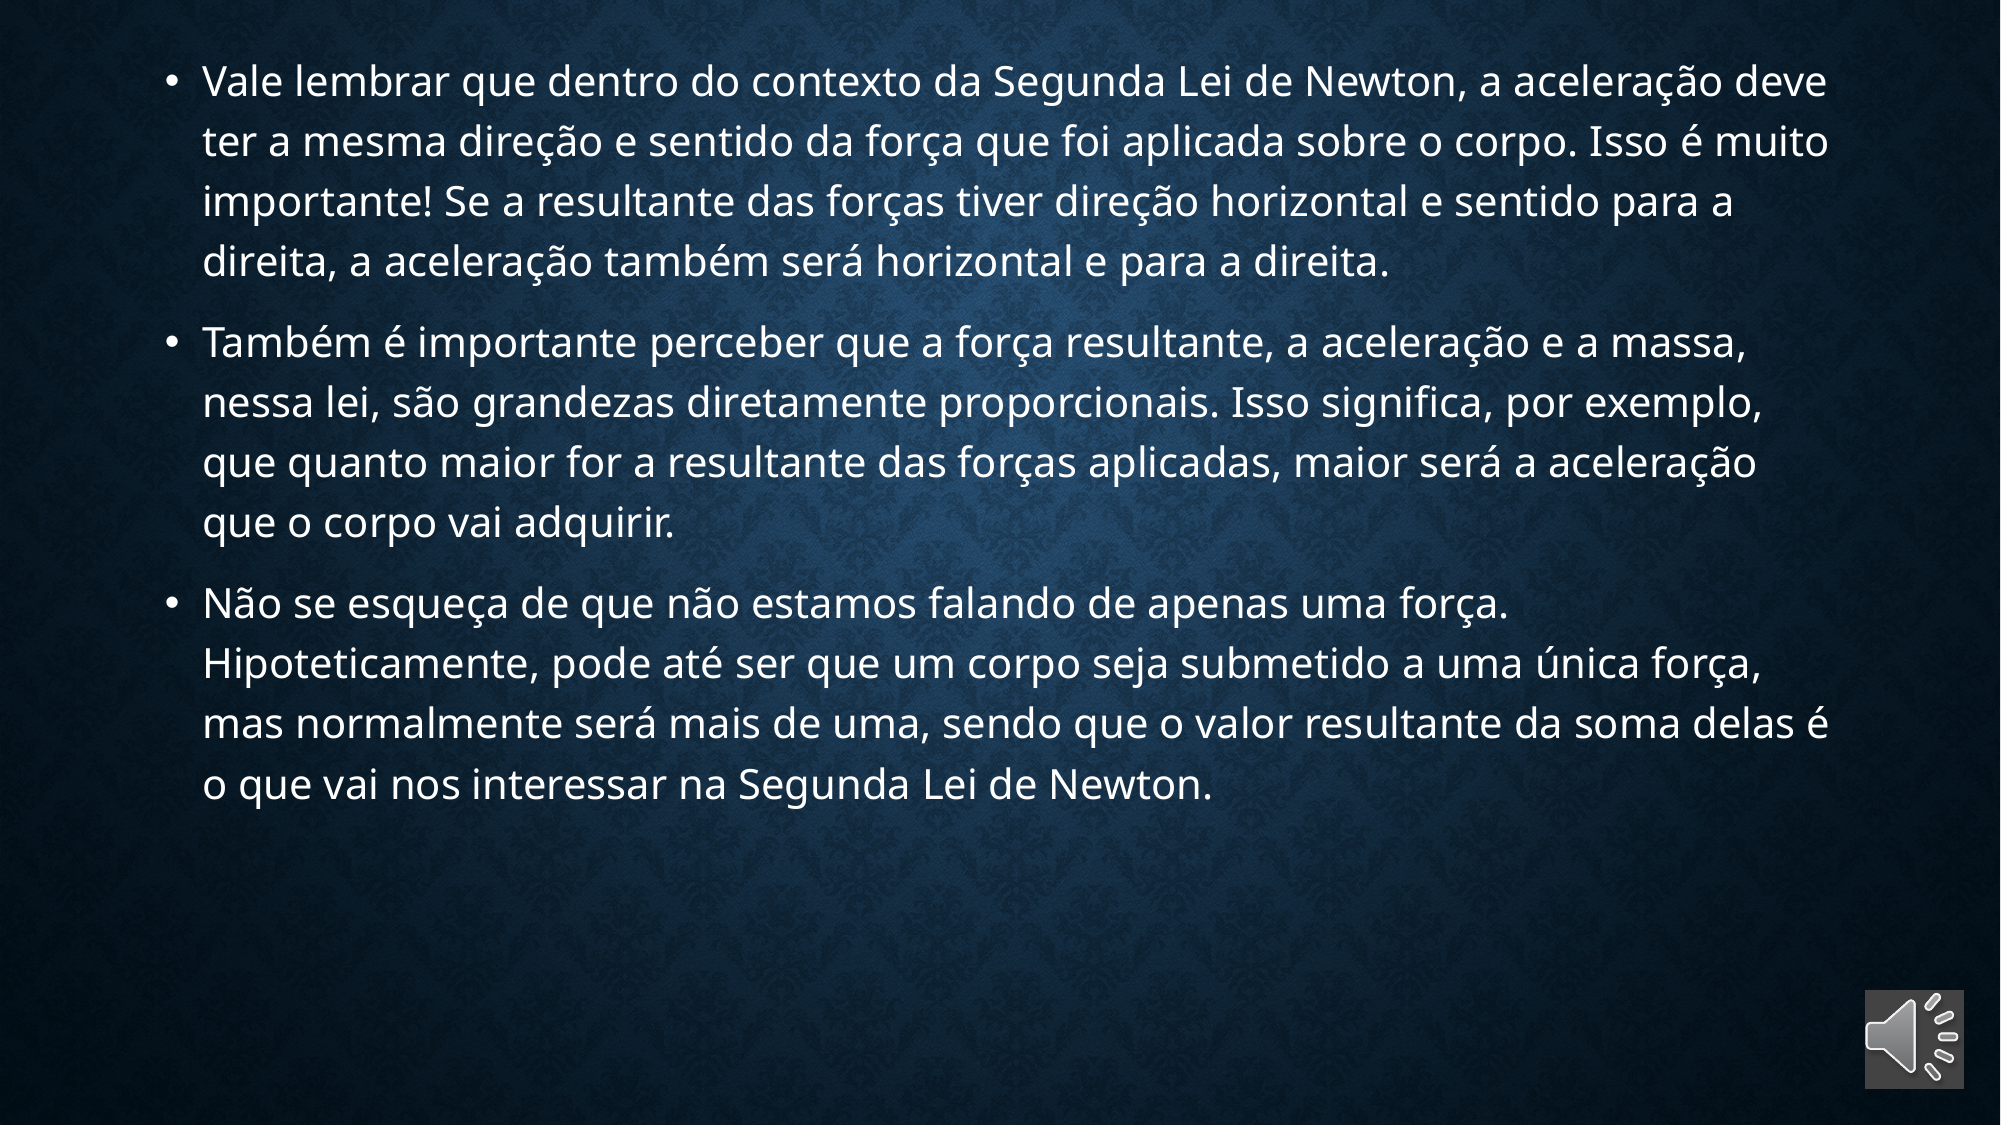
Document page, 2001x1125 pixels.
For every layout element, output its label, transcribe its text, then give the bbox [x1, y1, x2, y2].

list Vale lembrar que dentro do contexto da Segunda Lei de Newton, a aceleração deve ter a mesma direção e sentido da força que foi aplicada sobre o corpo. Isso é muito importante! Se a resultante das forças tiver direção horizontal e sentido para a direita, a aceleração também será horizontal e para a direita. Também é importante perceber que a força resultante, a aceleração e a massa, nessa lei, são grandezas diretamente proporcionais. Isso significa, por exemplo, que quanto maior for a resultante das forças aplicadas, maior será a aceleração que o corpo vai adquirir. Não se esqueça de que não estamos falando de apenas uma força. Hipoteticamente, pode até ser que um corpo seja submetido a uma única força, mas normalmente será mais de uma, sendo que o valor resultante da soma delas é o que vai nos interessar na Segunda Lei de Newton. [149, 37, 1849, 1071]
picture [1864, 989, 1966, 1091]
